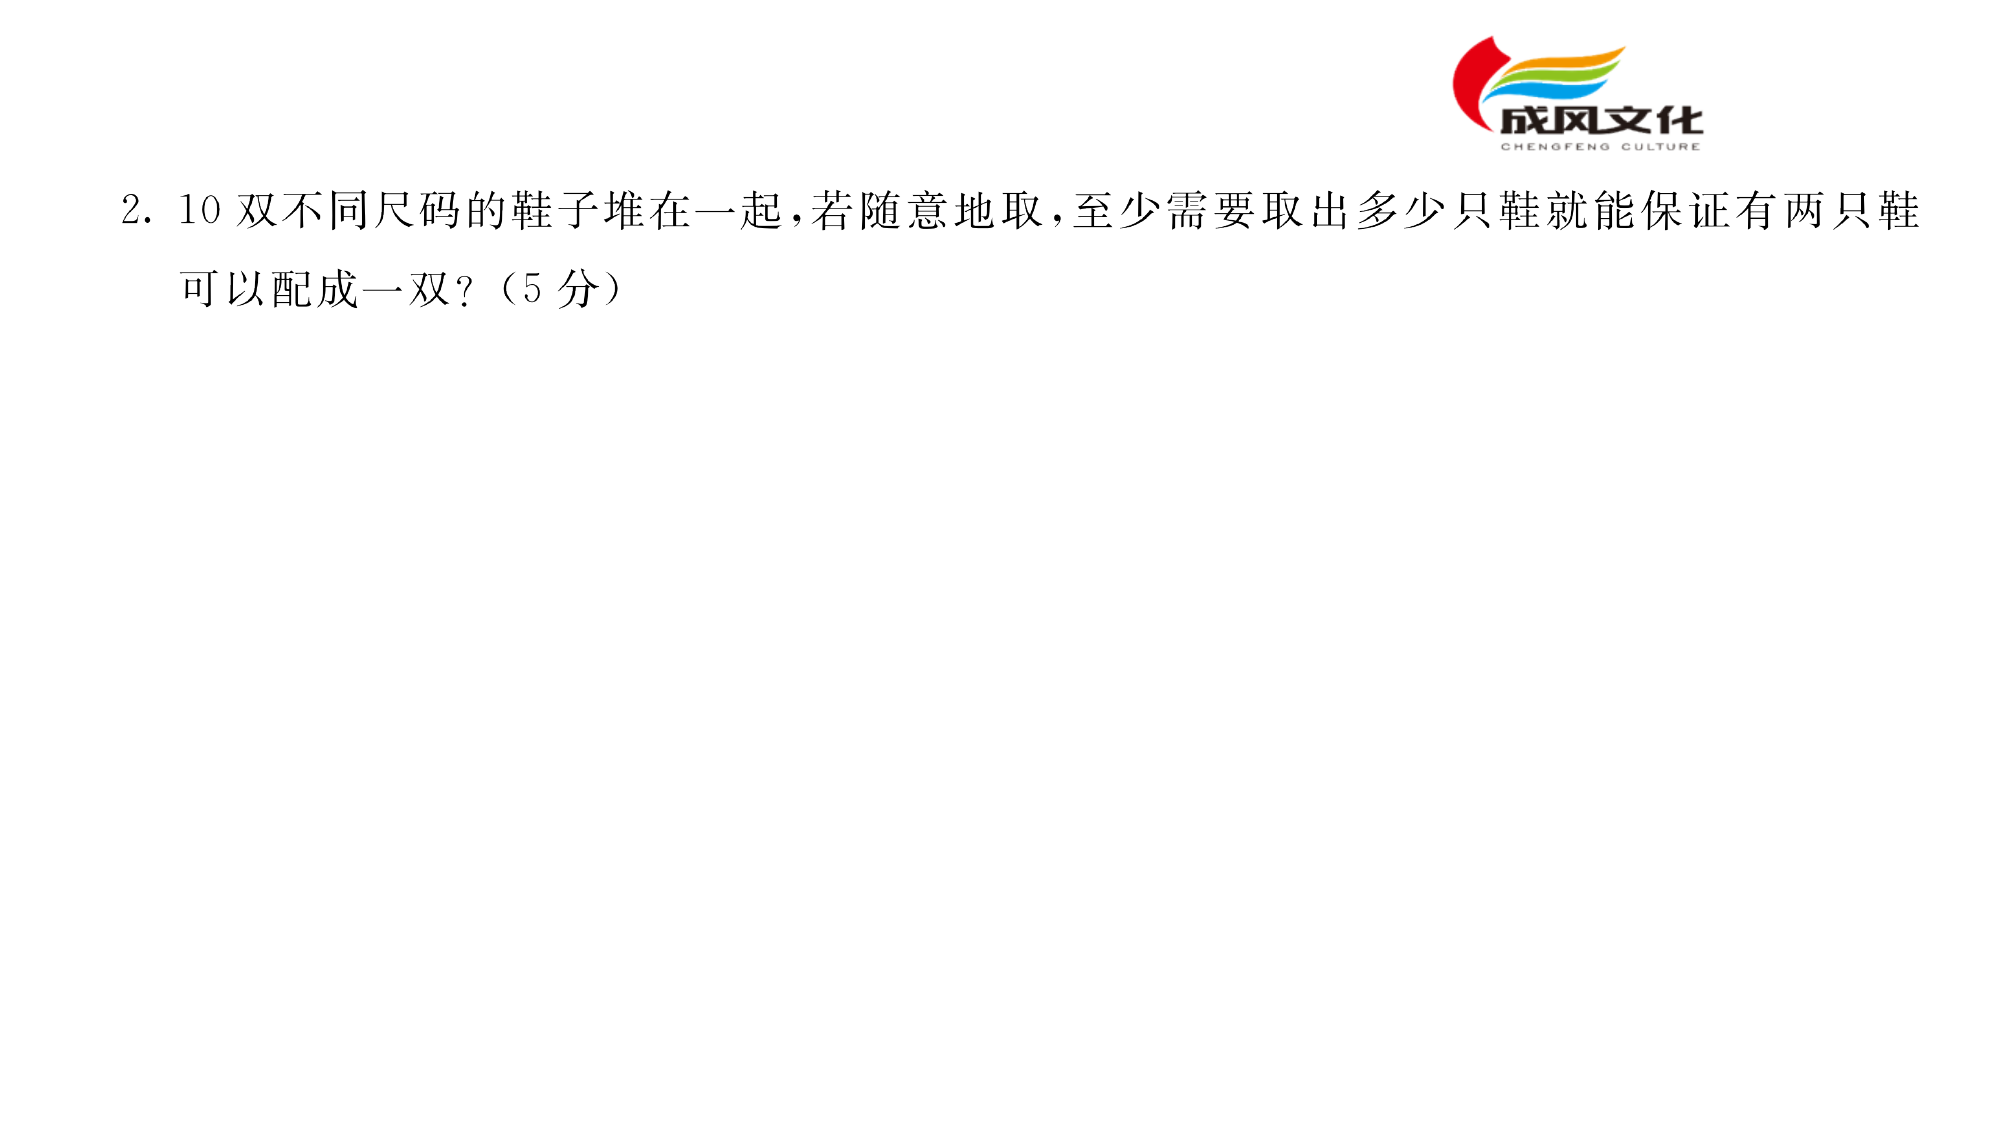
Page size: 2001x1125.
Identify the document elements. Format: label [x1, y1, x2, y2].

picture [118, 30, 2000, 525]
